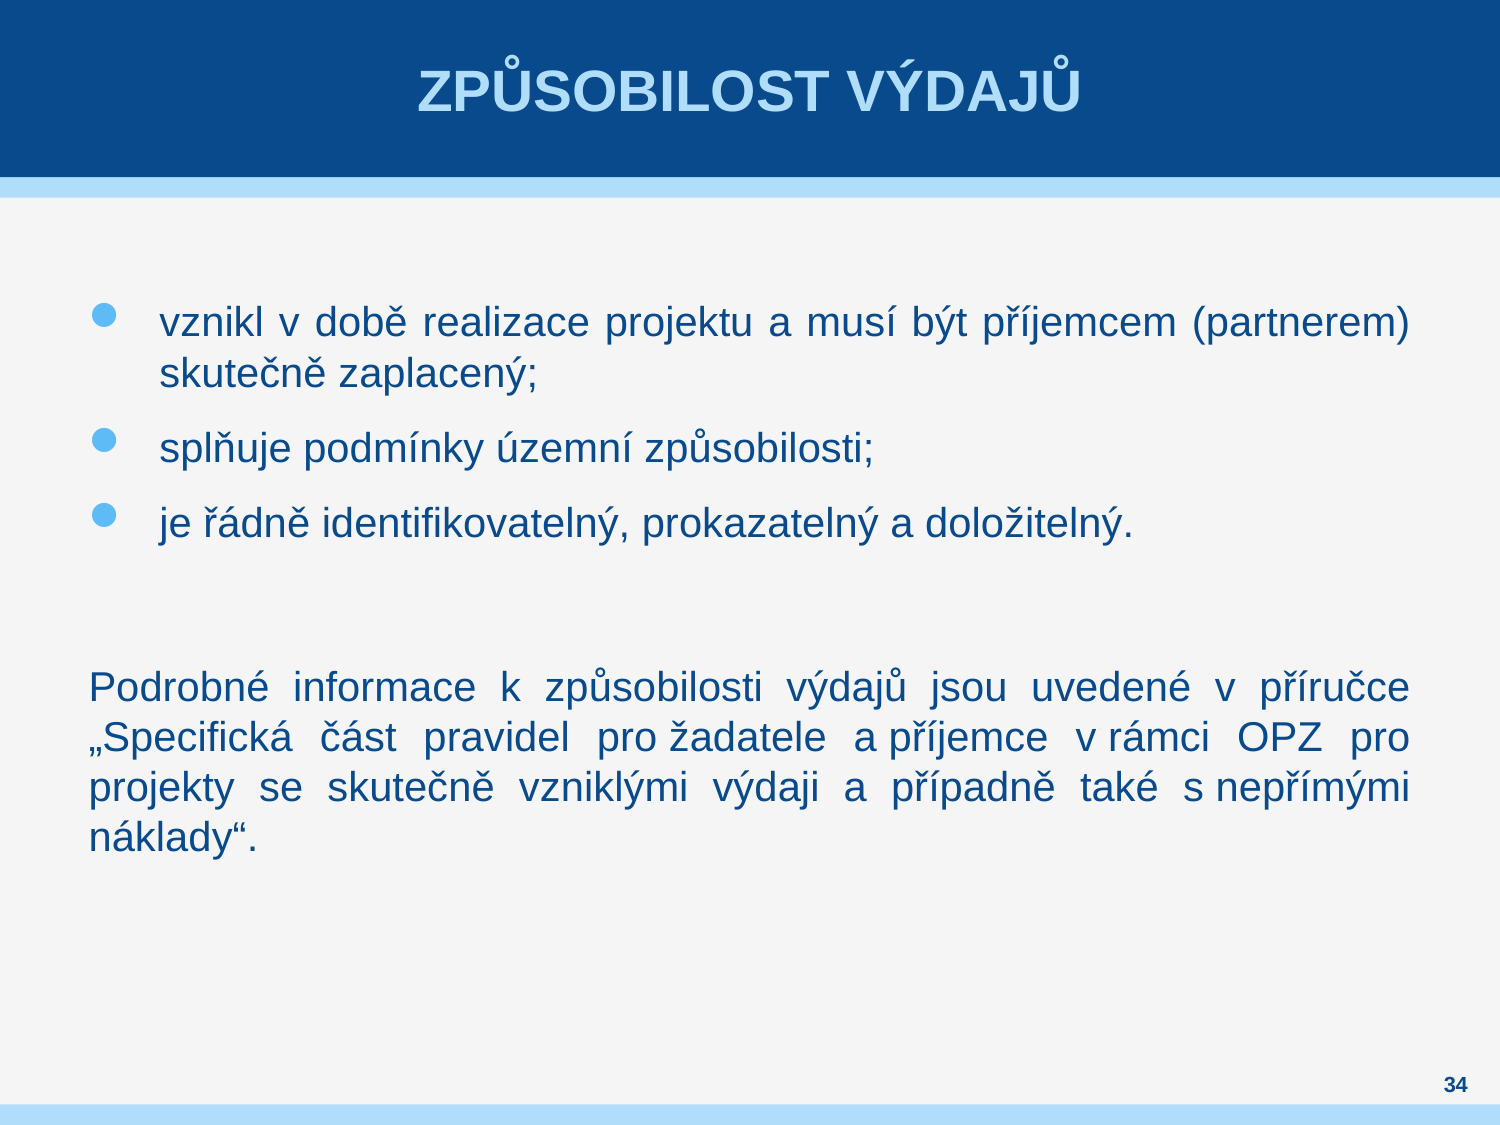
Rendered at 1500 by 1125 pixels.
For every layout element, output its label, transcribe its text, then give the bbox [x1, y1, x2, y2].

slide_number 34 [1417, 1068, 1495, 1099]
list vznikl v době realizace projektu a musí být příjemcem (partnerem) skutečně zaplacený; splňuje podmínky územní způsobilosti; je řádně identifikovatelný, prokazatelný a doložitelný. Podrobné informace k způsobilosti výdajů jsou uvedené v příručce „Specifická část pravidel pro žadatele a příjemce v rámci OPZ pro projekty se skutečně vzniklými výdaji a případně také s nepřímými náklady“. [88, 295, 1412, 1004]
title Způsobilost výdajů [59, 0, 1441, 178]
